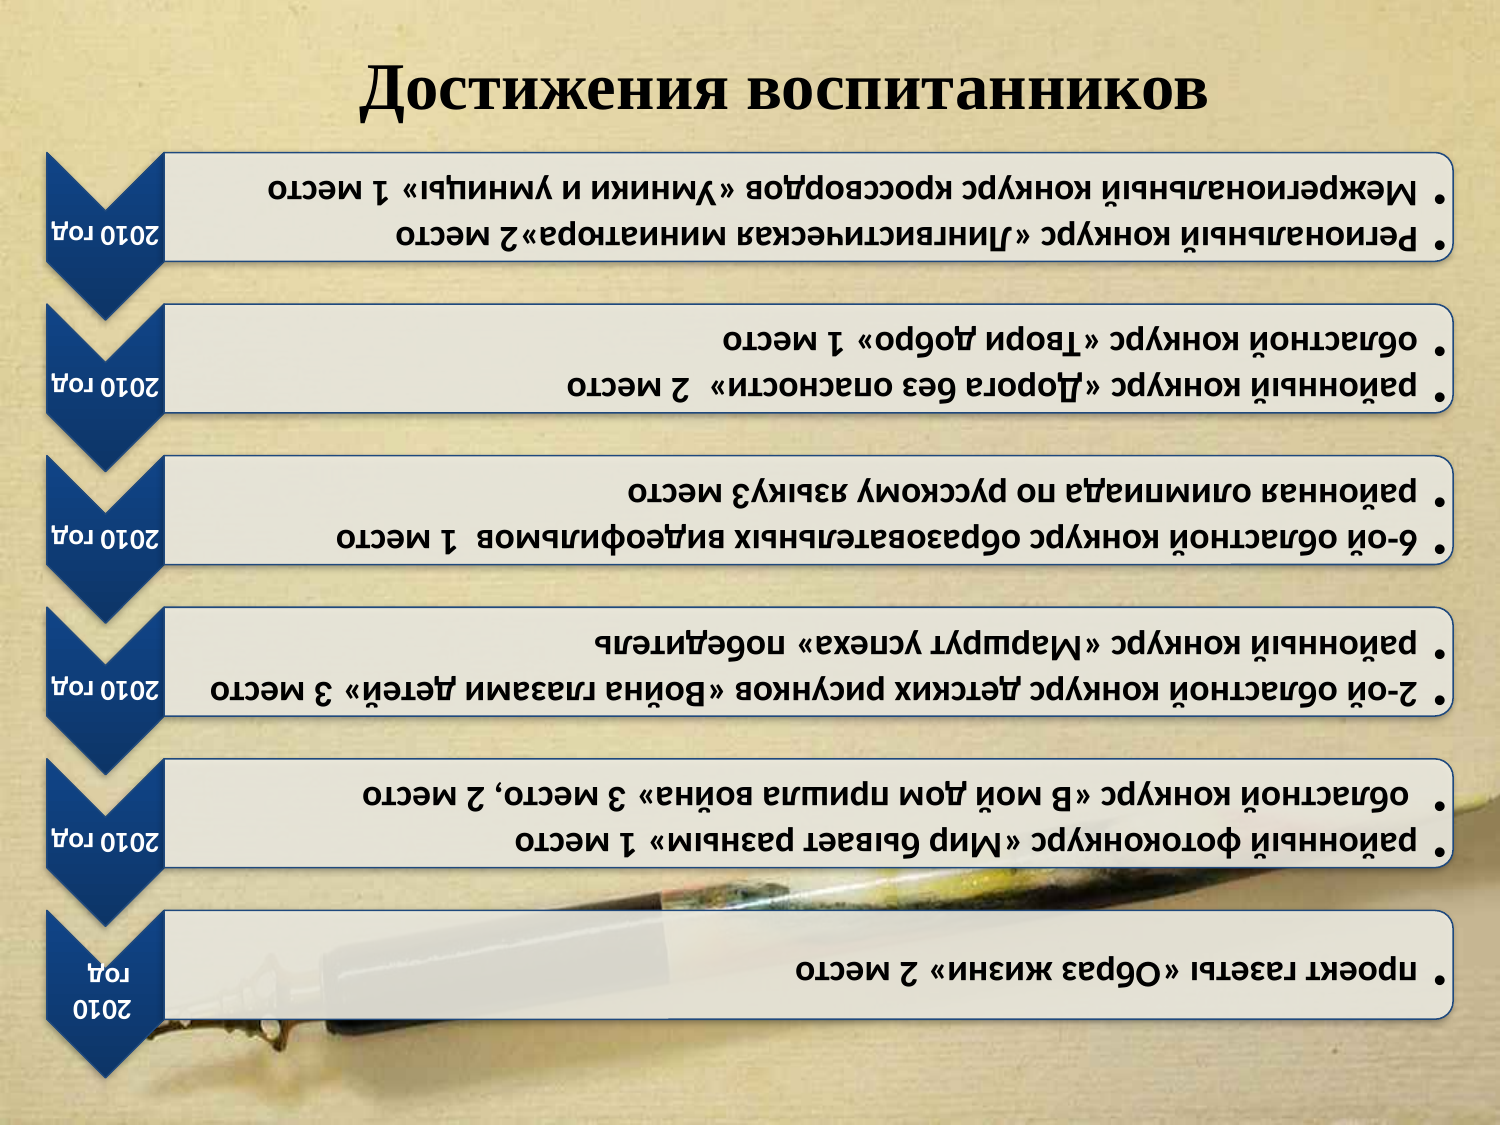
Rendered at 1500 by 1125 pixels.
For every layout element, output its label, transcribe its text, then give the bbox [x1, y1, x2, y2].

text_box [46, 152, 1454, 1079]
picture [0, 0, 1500, 1125]
text_box Достижения воспитанников [344, 35, 1225, 130]
